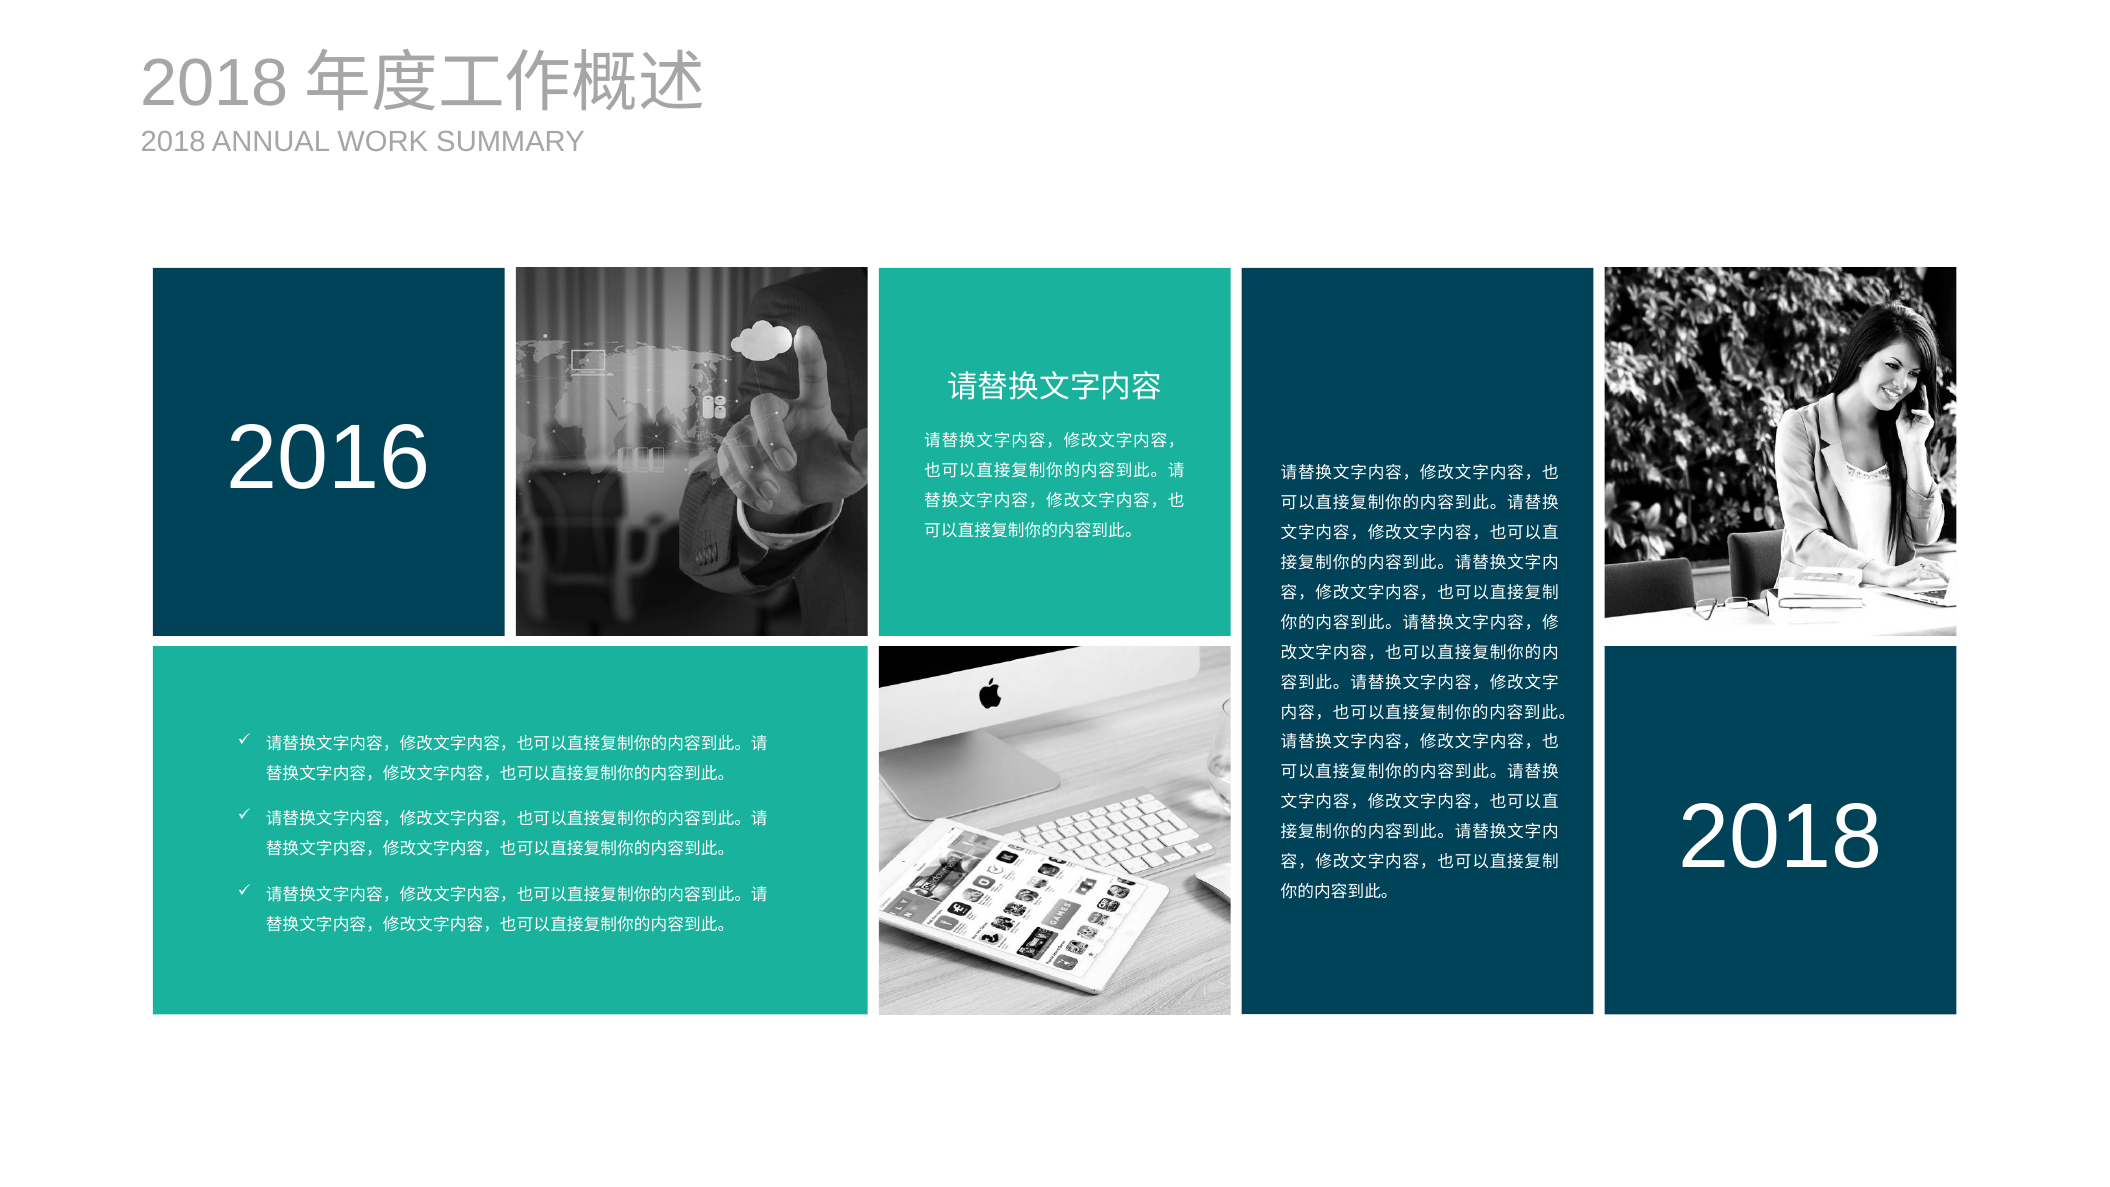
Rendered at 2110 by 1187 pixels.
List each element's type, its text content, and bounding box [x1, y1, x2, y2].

text_box 2016 [152, 267, 506, 637]
text_box 2018 ANNUAL WORK SUMMARY [140, 122, 602, 158]
text_box 请替换文字内容 [924, 366, 1186, 404]
text_box 请替换文字内容，修改文字内容，也可以直接复制你的内容到此。请替换文字内容，修改文字内容，也可以直接复制你的内容到此。 [924, 420, 1186, 541]
text_box [878, 267, 1232, 637]
text_box [1604, 267, 1957, 637]
text_box [1241, 267, 1594, 1015]
text_box 请替换文字内容，修改文字内容，也可以直接复制你的内容到此。请替换文字内容，修改文字内容，也可以直接复制你的内容到此。请替换文字内容，修改文字内容，也可以直接复制你的内容到此。请替换文字内容，修改文字内容，也可以直接复制你的内容到此。请替换文字内容，修改文字内容，也可以直接复制你的内容到此。请替换文字内容，修改文字内容，也可以直接复制你的内容到此。请替换文字内容，修改文字内容，也可以直接复制你的内容到此。请替换文字内容，修改文字内容，也可以直接复制你的内容到此。 [1280, 451, 1560, 902]
text_box [878, 645, 1232, 1015]
text_box [515, 267, 869, 637]
text_box 请替换文字内容，修改文字内容，也可以直接复制你的内容到此。请替换文字内容，修改文字内容，也可以直接复制你的内容到此。 请替换文字内容，修改文字内容，也可以直接复制你的内容到此。请替换文字内容，修改文字内容，也可以直接复制你的内容到此。 请替换文字内容，修改文字内容，也可以直接复制你的内容到此。请替换文字内容，修改文字内容，也可以直接复制你的内容到此。 [237, 722, 775, 934]
text_box 2018年度工作概述 [140, 38, 789, 119]
text_box [152, 645, 869, 1015]
text_box 2018 [1604, 645, 1957, 1015]
